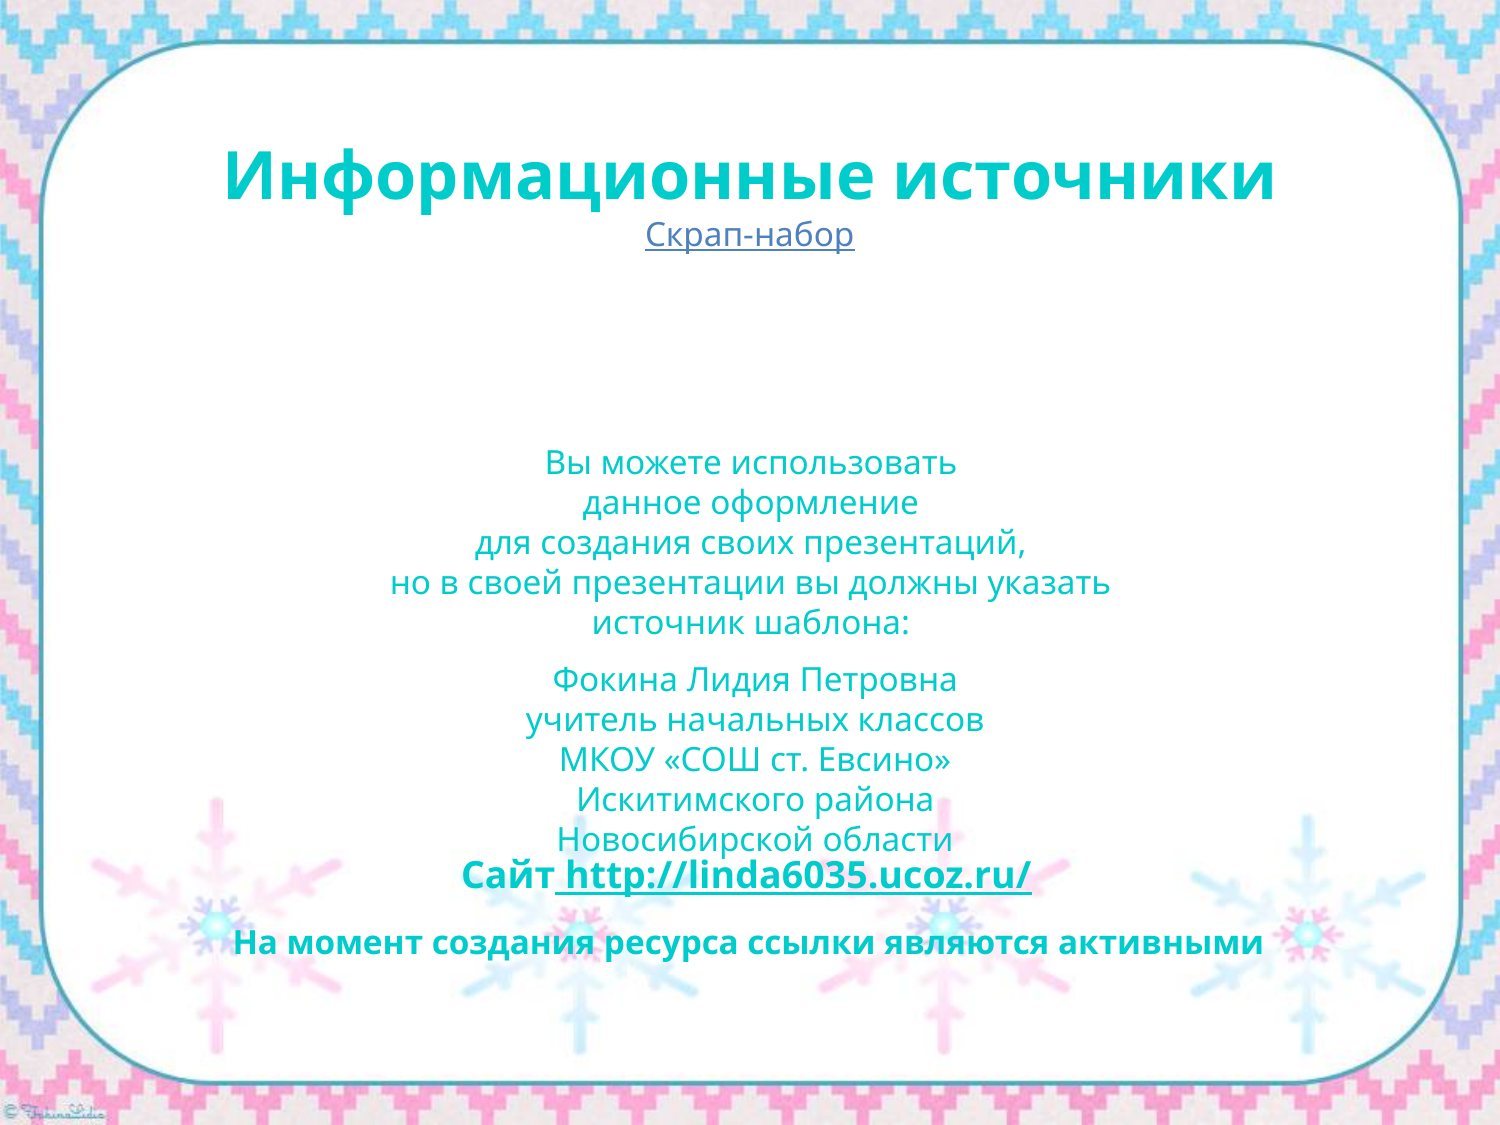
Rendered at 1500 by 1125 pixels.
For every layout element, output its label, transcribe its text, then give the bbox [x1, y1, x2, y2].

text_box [235, 433, 1276, 905]
picture [0, 0, 1500, 1125]
text_box На момент создания ресурса ссылки являются активными [99, 913, 1399, 969]
text_box Информационные источники Скрап-набор [100, 125, 1400, 266]
